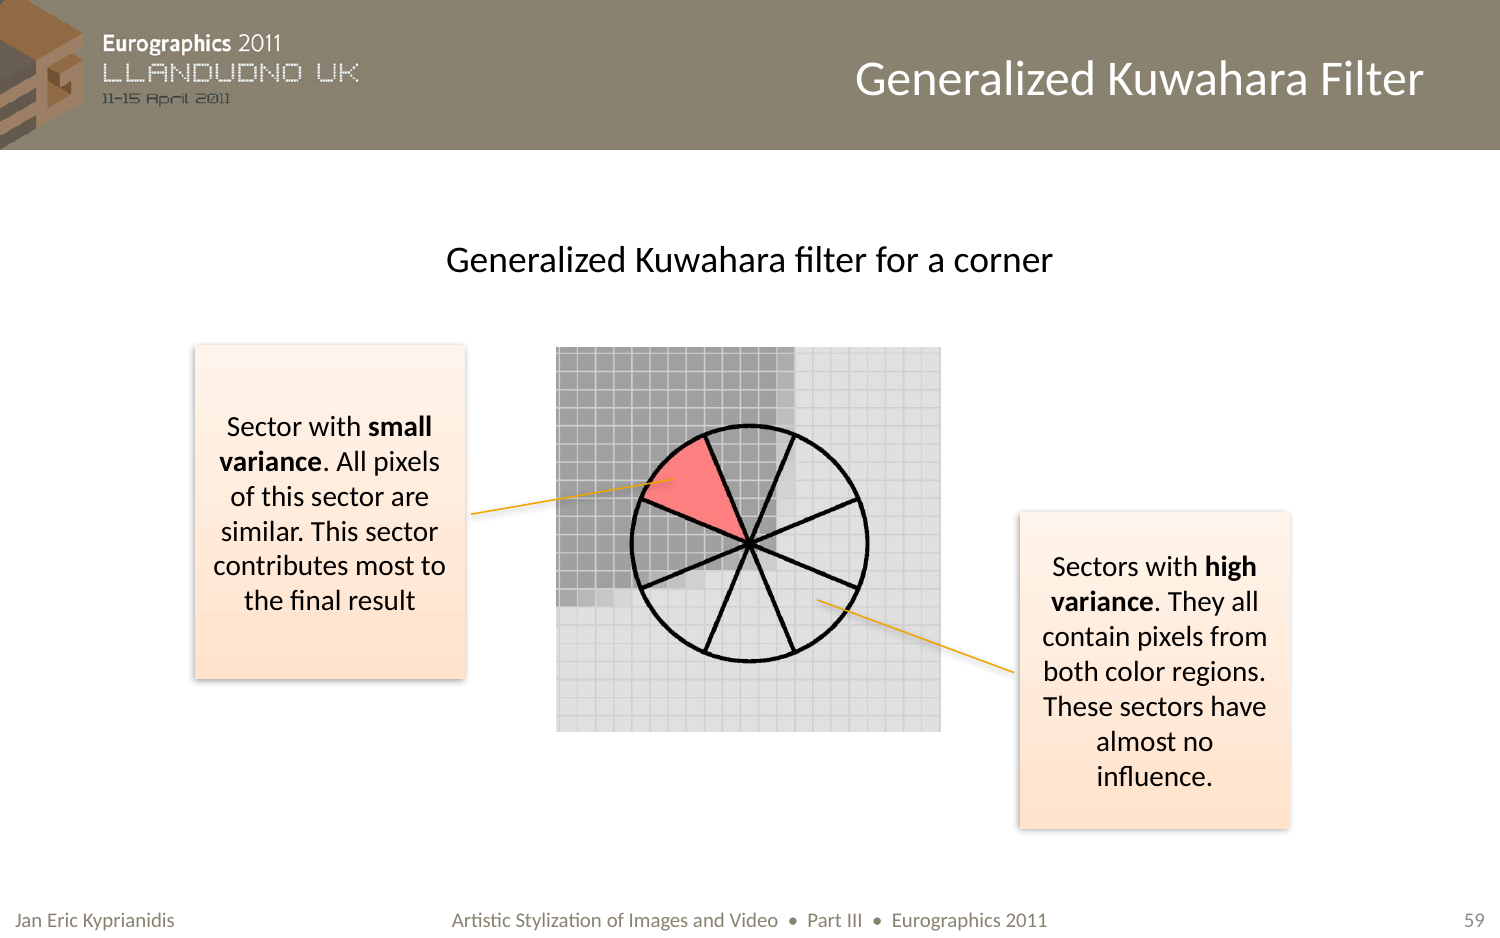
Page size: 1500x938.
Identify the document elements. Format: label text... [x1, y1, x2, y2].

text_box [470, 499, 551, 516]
picture [0, 0, 366, 150]
title Generalized Kuwahara Filter [375, 0, 1425, 150]
text_box Sectors with high variance. They all contain pixels from both color regions. These sectors have almost no influence. [1020, 512, 1290, 829]
text_box Generalized Kuwahara filter for a corner [269, 228, 1230, 288]
text_box Sector with small variance. All pixels of this sector are similar. This sector contributes most to the final result [195, 345, 465, 679]
slide_number 59 [1200, 900, 1500, 938]
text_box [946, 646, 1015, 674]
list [556, 347, 941, 733]
footer Jan Eric Kyprianidis [0, 900, 300, 938]
